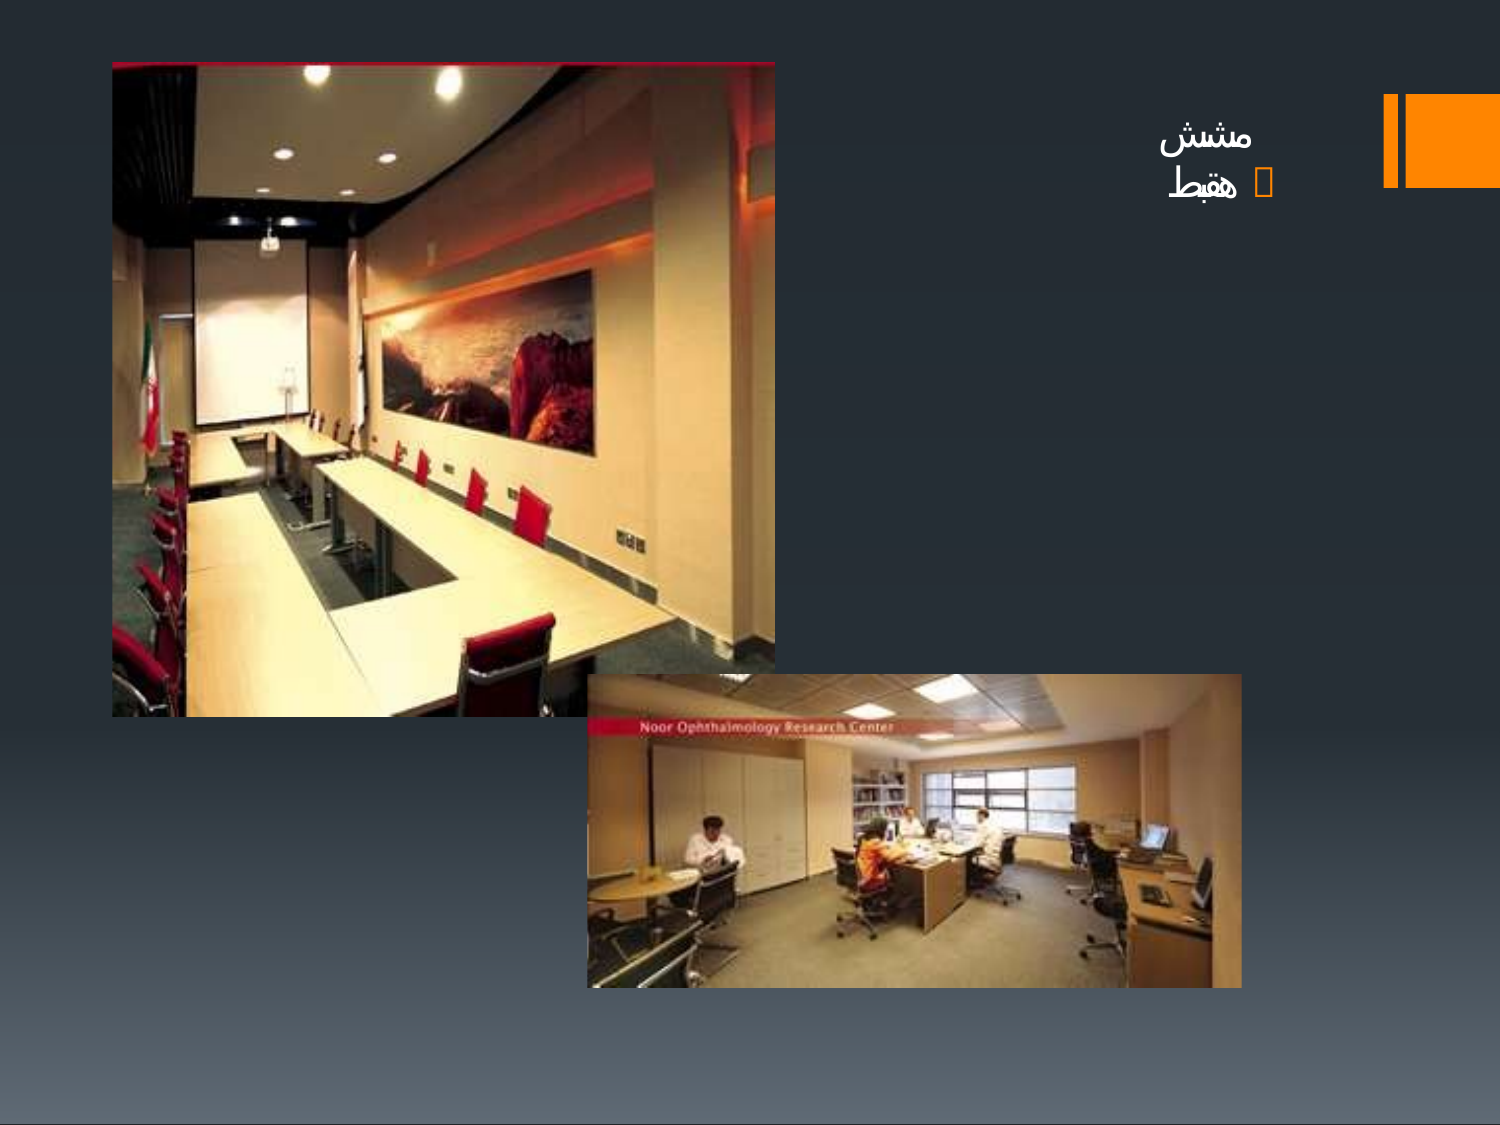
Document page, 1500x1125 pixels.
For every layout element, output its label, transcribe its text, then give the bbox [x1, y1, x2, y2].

text_box [587, 674, 1242, 988]
text_box [112, 62, 775, 718]
title مشش هقبط  [775, 104, 1330, 295]
picture [0, 0, 1500, 1125]
